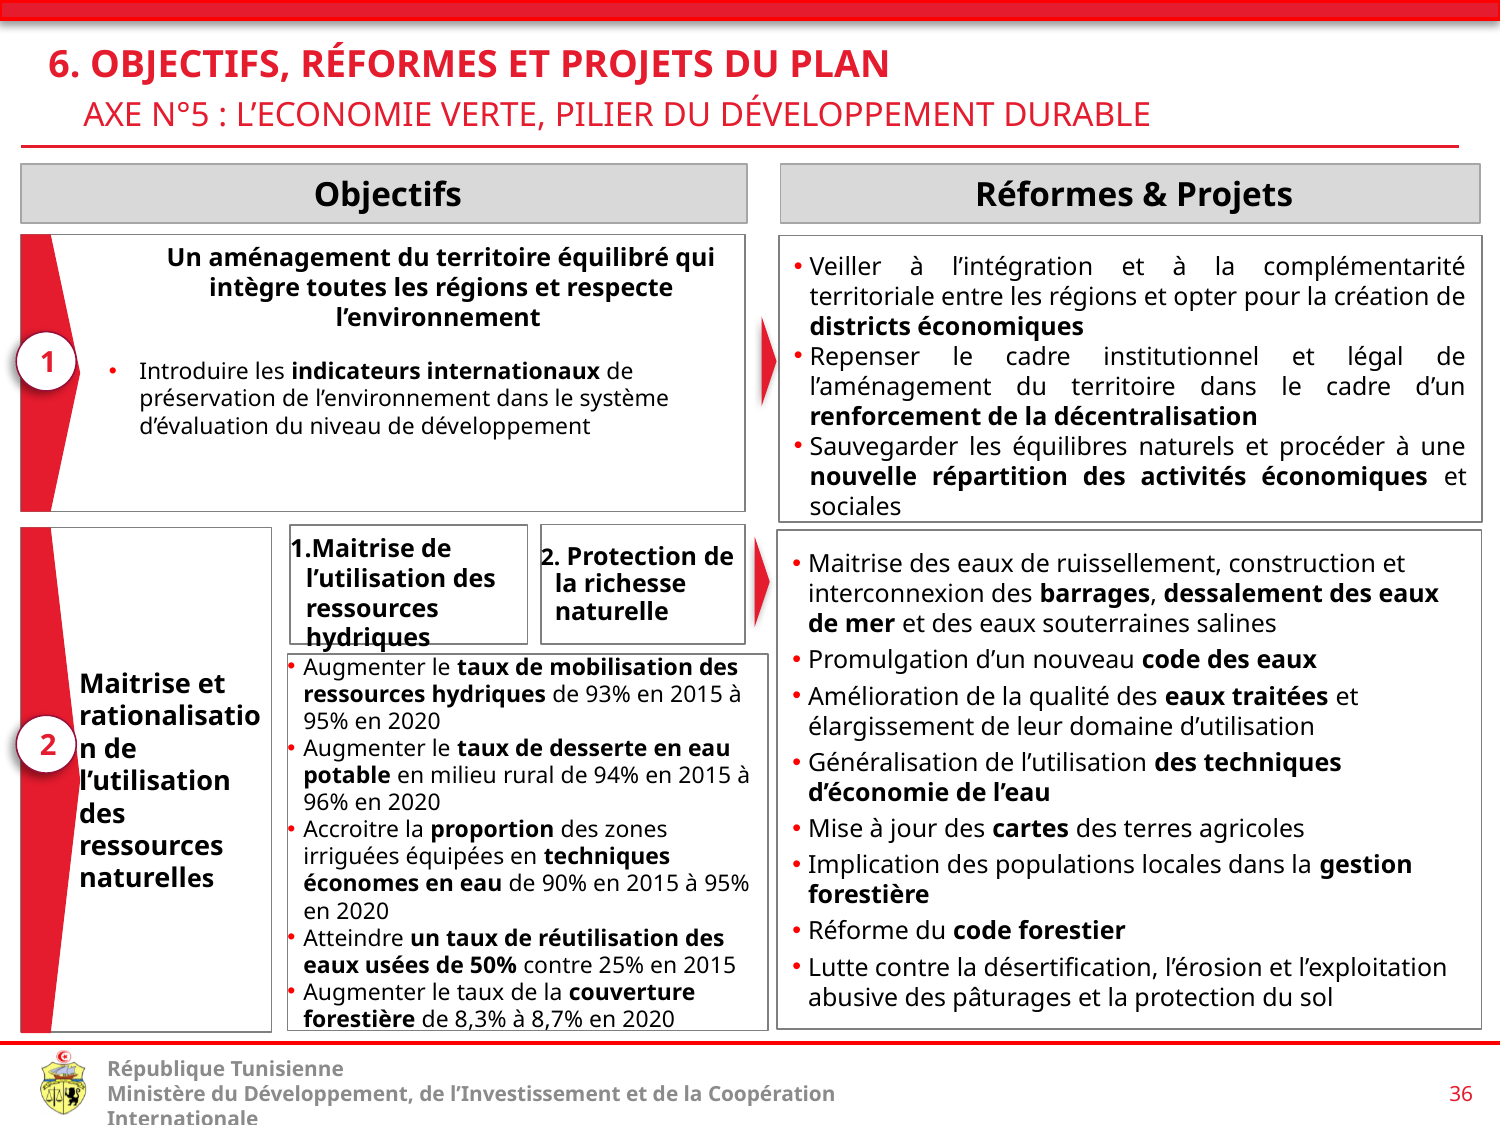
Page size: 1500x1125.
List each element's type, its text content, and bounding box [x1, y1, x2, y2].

text_box 6. Objectifs, Réformes et Projets du Plan Axe N°5 : l’Economie verte, pilier du développement durable [33, 23, 1459, 143]
text_box Maitrise des eaux de ruissellement, construction et interconnexion des barrages, dessalement des eaux de mer et des eaux souterraines salines Promulgation d’un nouveau code des eaux Amélioration de la qualité des eaux traitées et élargissement de leur domaine d’utilisation Généralisation de l’utilisation des techniques d’économie de l’eau Mise à jour des cartes des terres agricoles Implication des populations locales dans la gestion forestière Réforme du code forestier Lutte contre la désertification, l’érosion et l’exploitation abusive des pâturages et la protection du sol [775, 528, 1484, 1031]
text_box Augmenter le taux de mobilisation des ressources hydriques de 93% en 2015 à 95% en 2020 Augmenter le taux de desserte en eau potable en milieu rural de 94% en 2015 à 96% en 2020 Accroitre la proportion des zones irriguées équipées en techniques économes en eau de 90% en 2015 à 95% en 2020 Atteindre un taux de réutilisation des eaux usées de 50% contre 25% en 2015 Augmenter le taux de la couverture forestière de 8,3% à 8,7% en 2020 [285, 652, 770, 1033]
text_box [753, 535, 771, 628]
text_box Maitrise de l’utilisation des ressources hydriques [288, 523, 530, 646]
text_box Objectifs [19, 162, 749, 225]
text_box [19, 232, 83, 514]
text_box Un aménagement du territoire équilibré qui intègre toutes les régions et respecte l’environnement Introduire les indicateurs internationaux de préservation de l’environnement dans le système d’évaluation du niveau de développement [52, 232, 747, 514]
picture [32, 1045, 93, 1125]
text_box Veiller à l’intégration et à la complémentarité territoriale entre les régions et opter pour la création de districts économiques Repenser le cadre institutionnel et légal de l’aménagement du territoire dans le cadre d’un renforcement de la décentralisation Sauvegarder les équilibres naturels et procéder à une nouvelle répartition des activités économiques et sociales [777, 233, 1484, 524]
text_box 2. Protection de la richesse naturelle [539, 523, 747, 646]
text_box [19, 525, 78, 742]
text_box [760, 315, 778, 408]
text_box [19, 743, 83, 1036]
text_box Réformes & Projets [778, 162, 1482, 225]
text_box Maitrise et rationalisation de l’utilisation des ressources naturelles [52, 525, 274, 1034]
text_box 1 [15, 330, 78, 392]
text_box 2 [15, 714, 78, 774]
